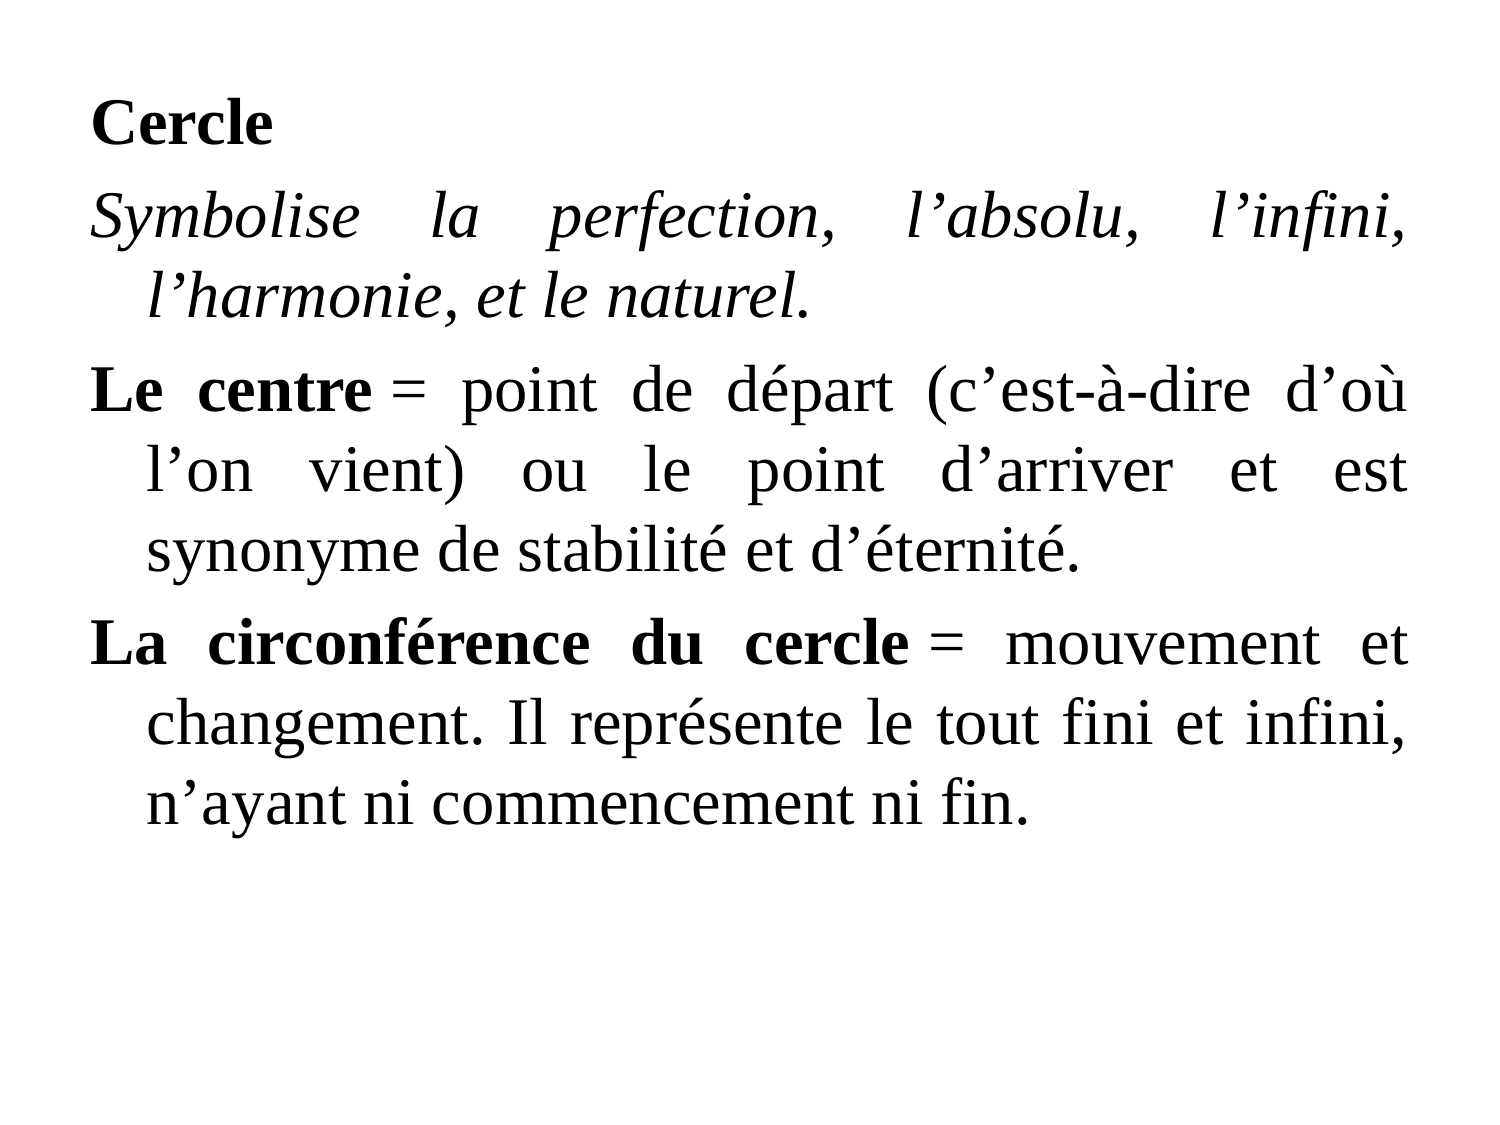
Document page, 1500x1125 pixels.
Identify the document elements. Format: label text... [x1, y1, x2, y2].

list Cercle Symbolise la perfection, l’absolu, l’infini, l’harmonie, et le naturel. Le centre = point de départ (c’est-à-dire d’où l’on vient) ou le point d’arriver et est synonyme de stabilité et d’éternité. La circonférence du cercle = mouvement et changement. Il représente le tout fini et infini, n’ayant ni commencement ni fin. [75, 70, 1425, 1005]
